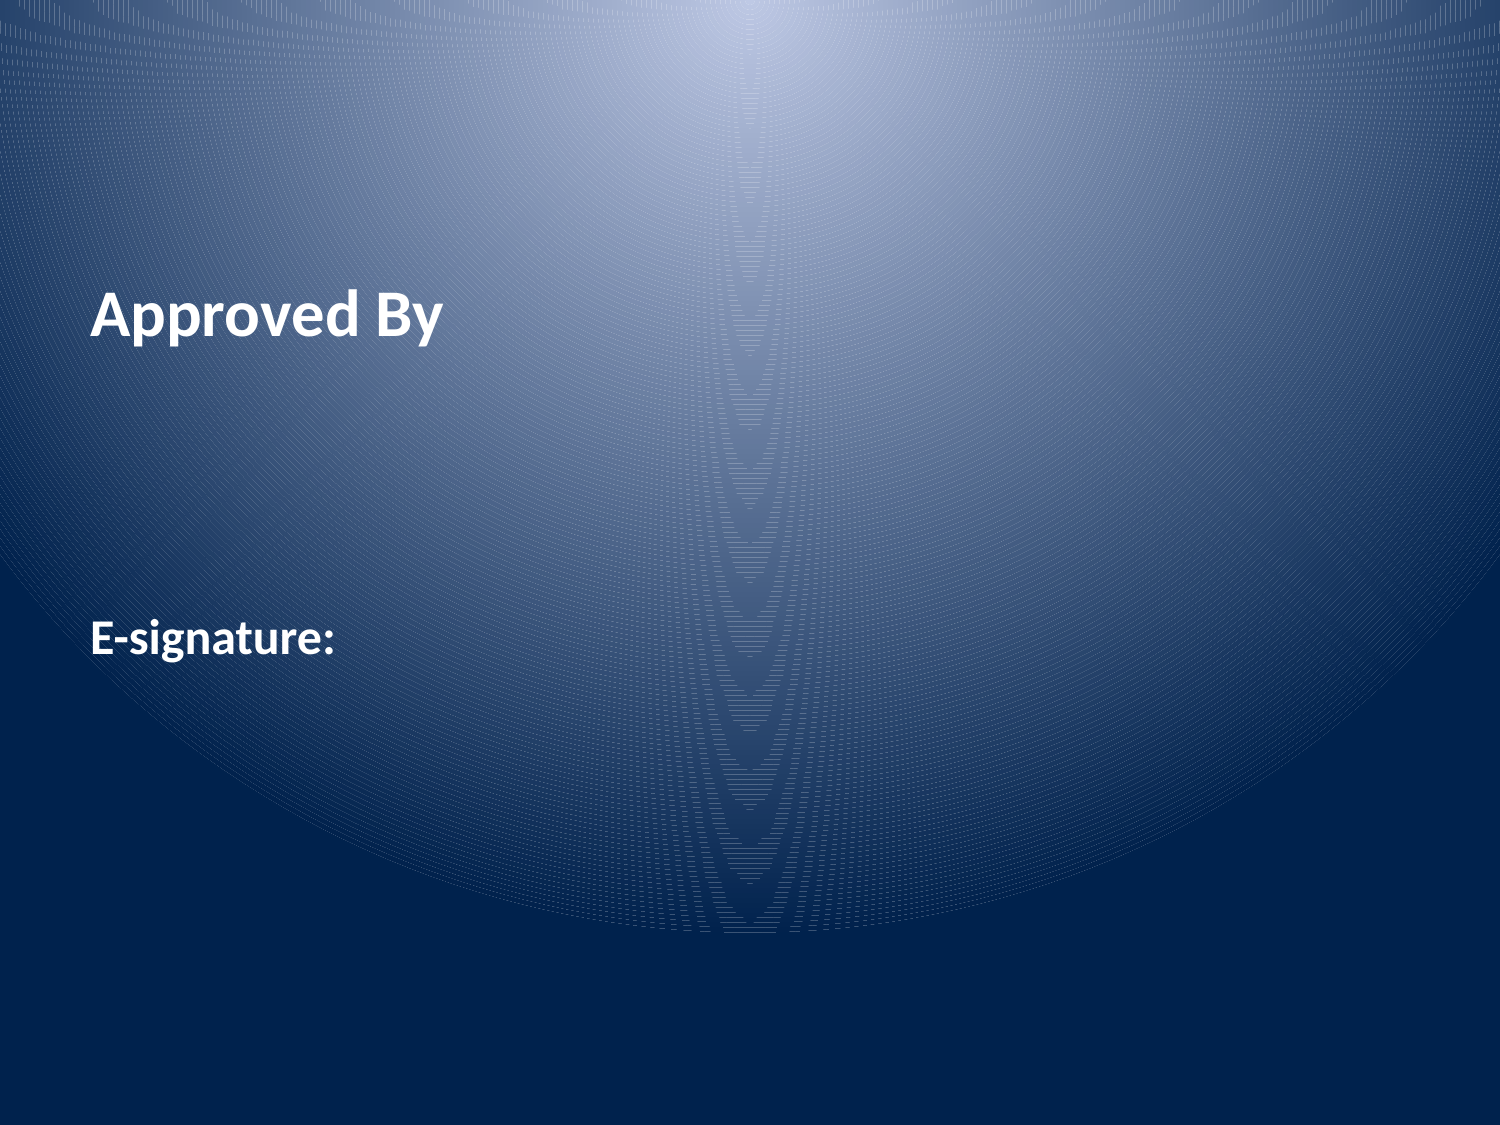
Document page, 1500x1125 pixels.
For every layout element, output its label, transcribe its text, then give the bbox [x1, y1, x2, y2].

list Approved By E-signature: [75, 262, 1425, 1005]
